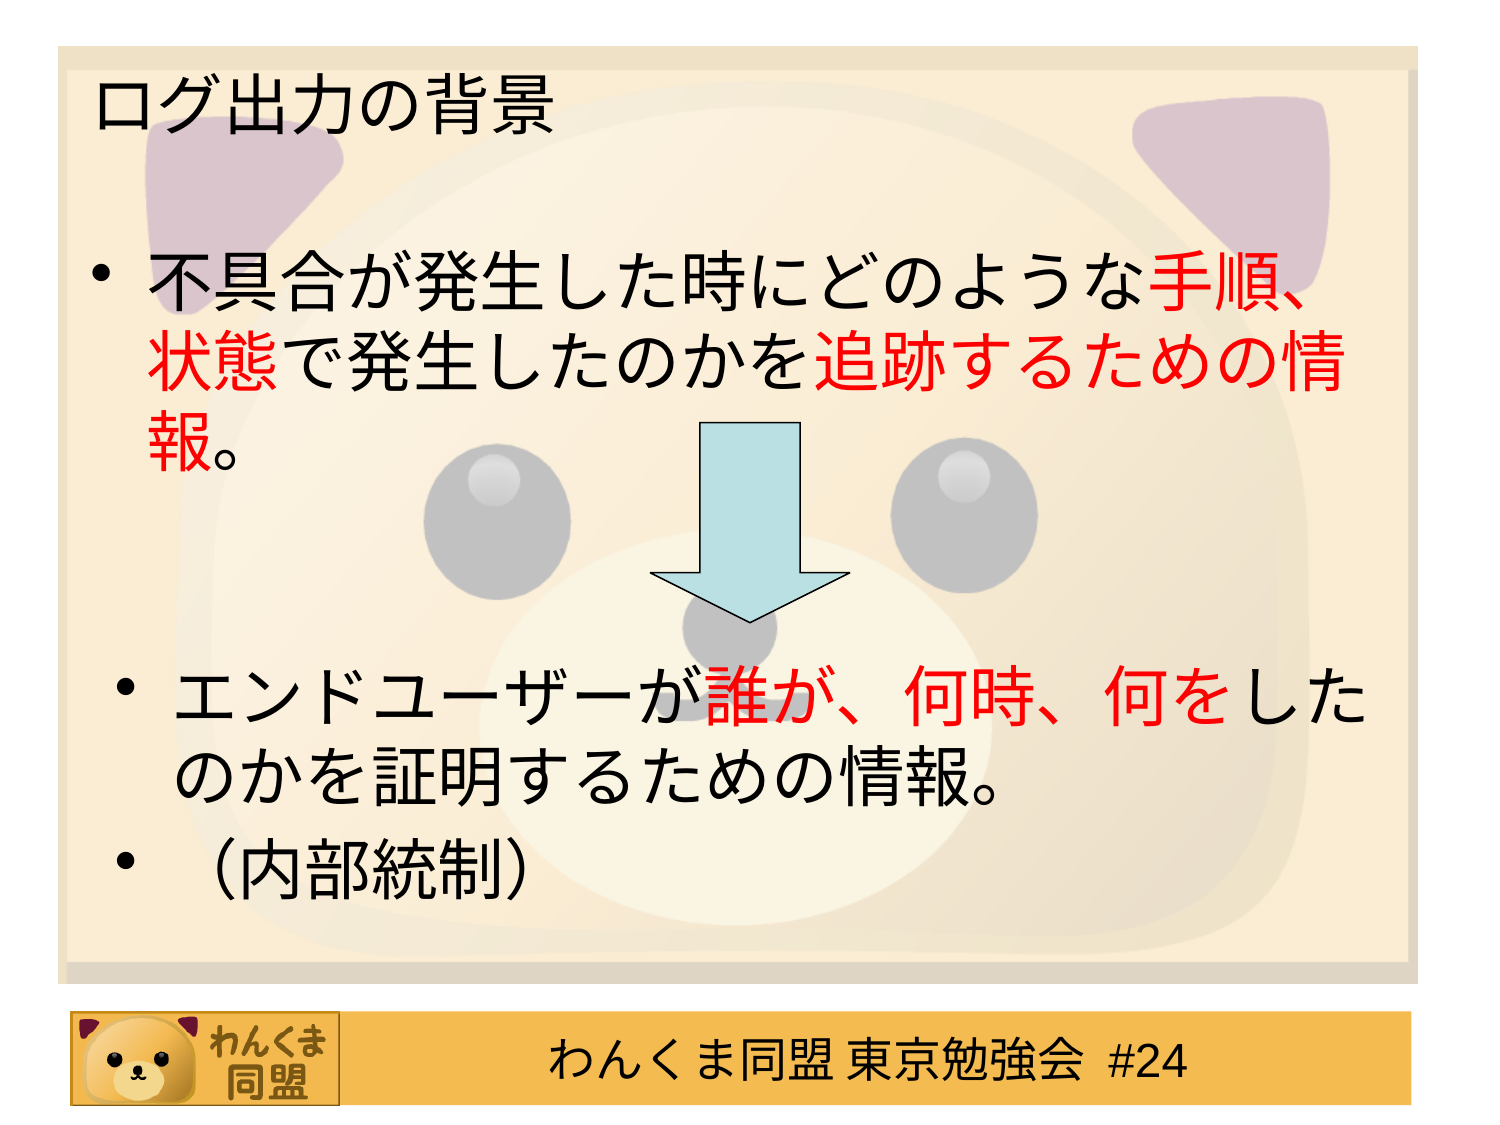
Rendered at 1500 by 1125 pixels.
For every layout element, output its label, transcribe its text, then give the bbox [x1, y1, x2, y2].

list 不具合が発生した時にどのような手順、状態で発生したのかを追跡するための情報。 [74, 232, 1426, 461]
text_box エンドユーザーが誰が、何時、何をしたのかを証明するための情報。 （内部統制） [99, 647, 1450, 950]
title ログ出力の背景 [74, 44, 1426, 162]
picture [58, 46, 1418, 984]
text_box [650, 422, 851, 623]
picture [70, 1011, 340, 1106]
